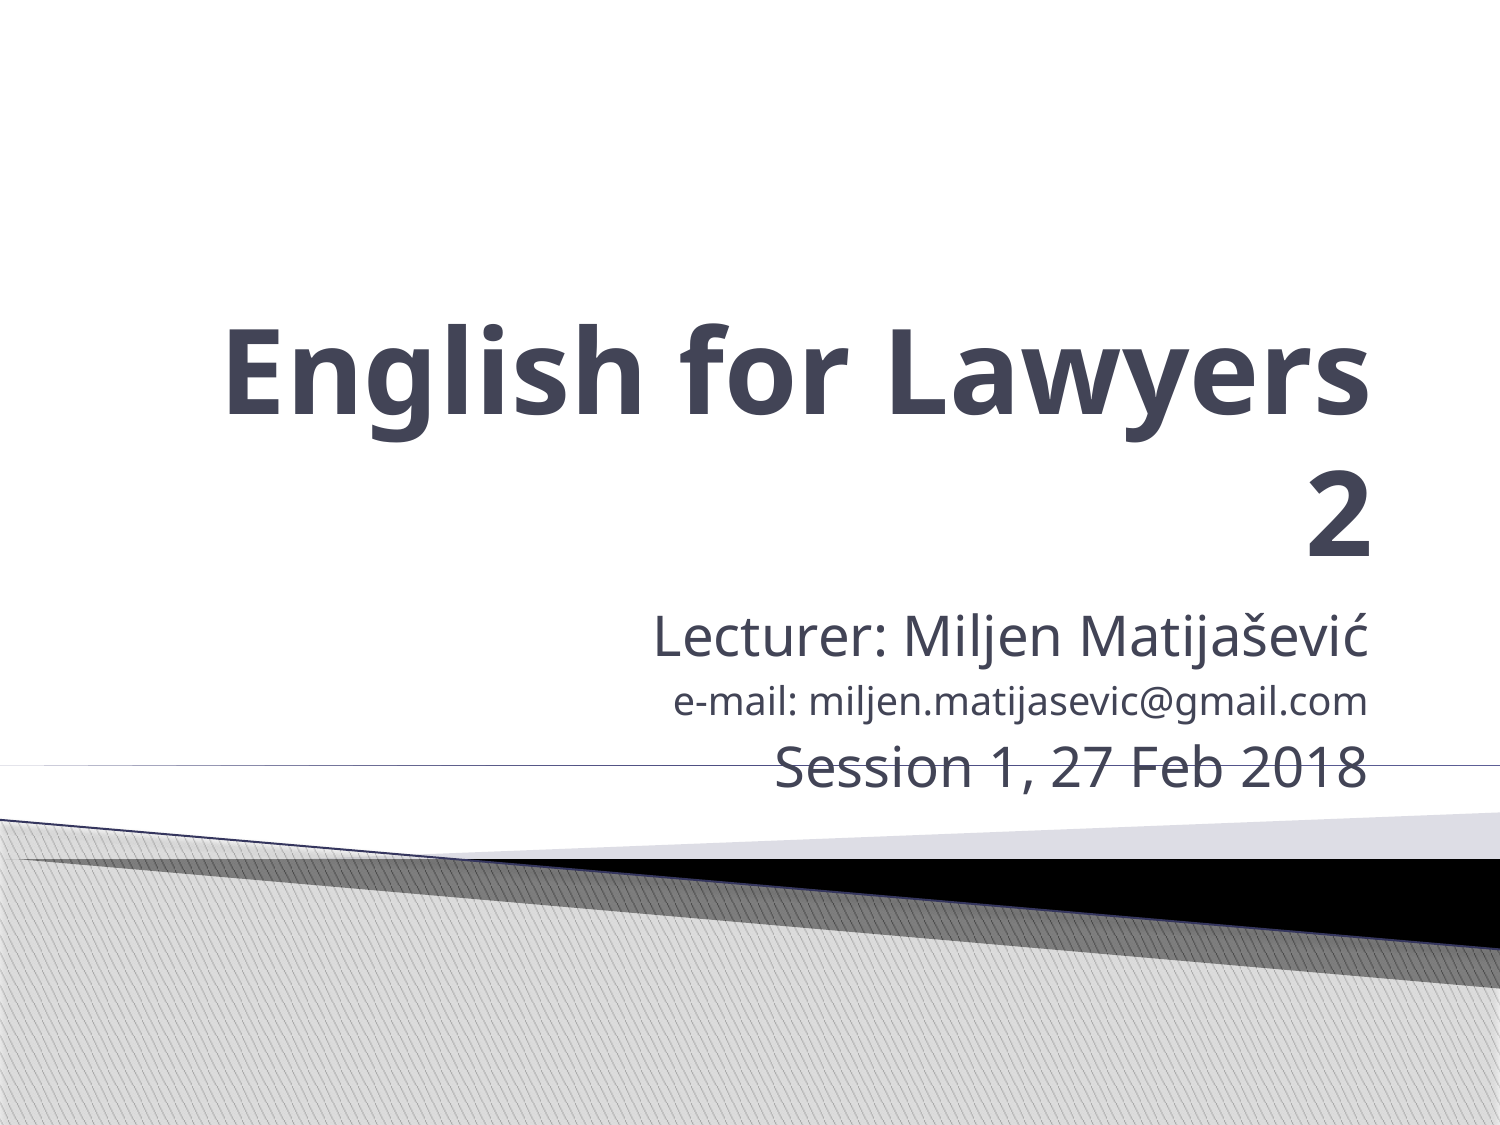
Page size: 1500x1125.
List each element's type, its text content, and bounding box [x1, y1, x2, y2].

subtitle Lecturer: Miljen Matijašević e-mail: miljen.matijasevic@gmail.com Session 1, 27 Feb 2018 [112, 592, 1388, 821]
title English for Lawyers 2 [112, 287, 1388, 588]
picture [5, 859, 1500, 989]
